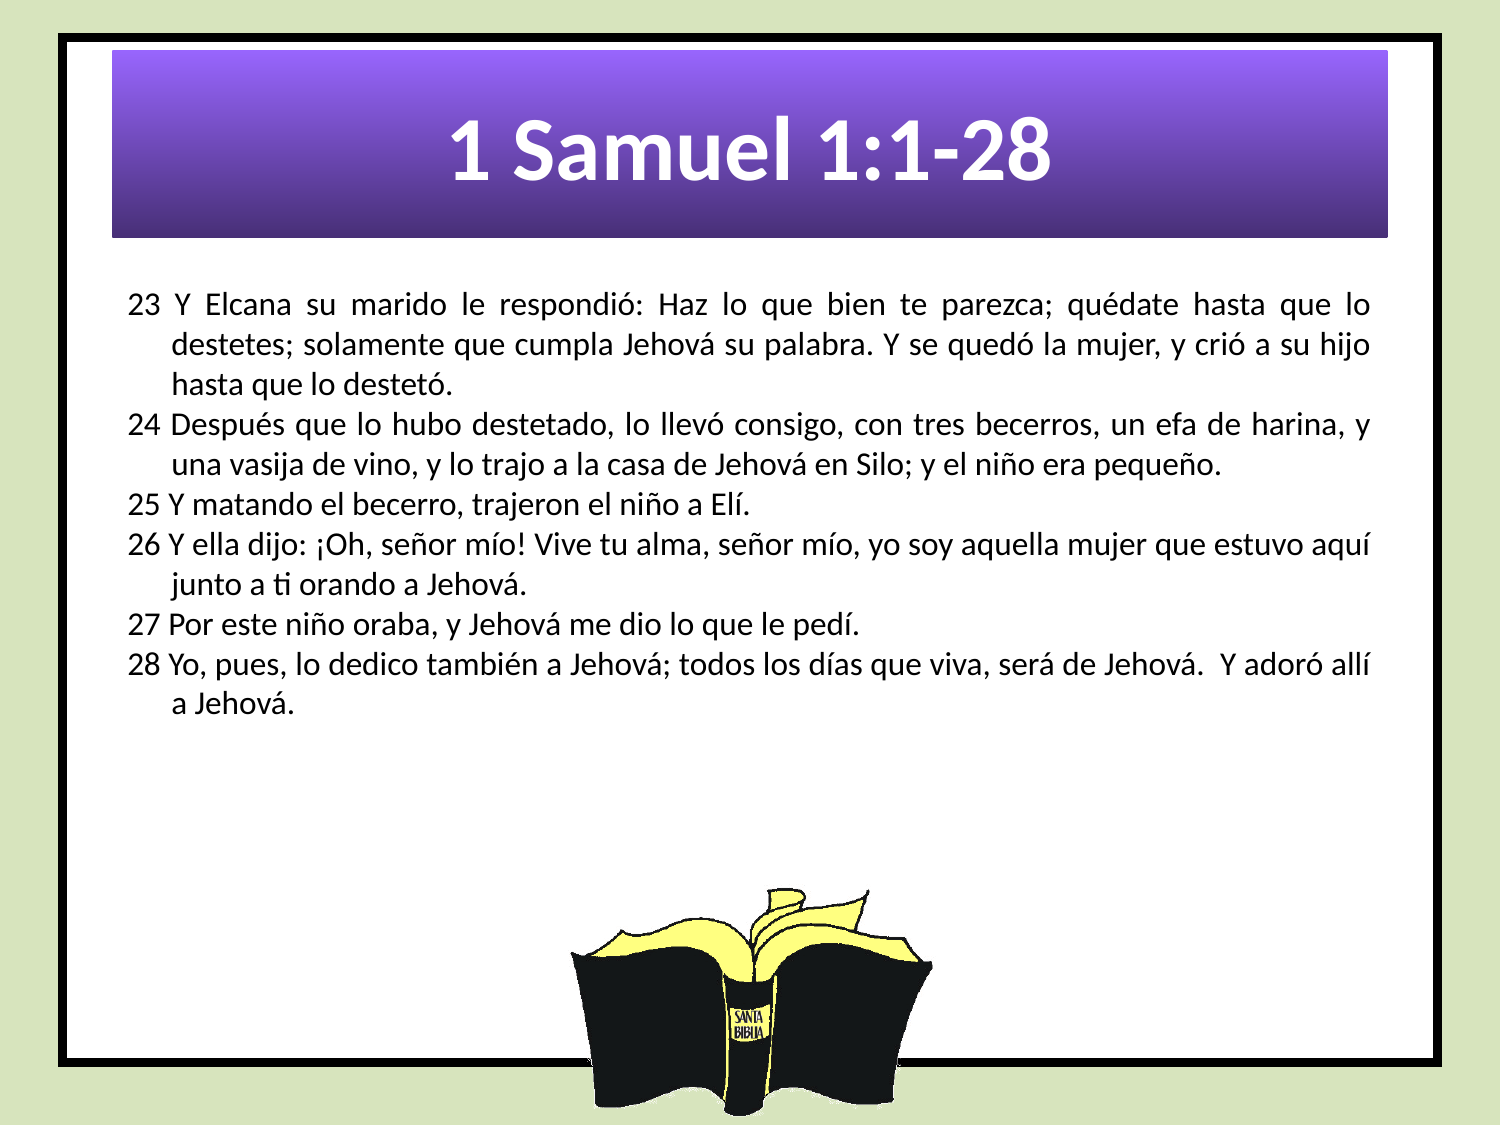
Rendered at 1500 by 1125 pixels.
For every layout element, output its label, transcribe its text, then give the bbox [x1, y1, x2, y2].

picture [562, 878, 938, 1125]
text_box [62, 37, 1438, 1063]
text_box 23 Y Elcana su marido le respondió: Haz lo que bien te parezca; quédate hasta que lo destetes; solamente que cumpla Jehová su palabra. Y se quedó la mujer, y crió a su hijo hasta que lo destetó. 24 Después que lo hubo destetado, lo llevó consigo, con tres becerros, un efa de harina, y una vasija de vino, y lo trajo a la casa de Jehová en Silo; y el niño era pequeño. 25 Y matando el becerro, trajeron el niño a Elí. 26 Y ella dijo: ¡Oh, señor mío! Vive tu alma, señor mío, yo soy aquella mujer que estuvo aquí junto a ti orando a Jehová. 27 Por este niño oraba, y Jehová me dio lo que le pedí. 28 Yo, pues, lo dedico también a Jehová; todos los días que viva, será de Jehová. Y adoró allí a Jehová. [112, 275, 1388, 913]
text_box 1 Samuel 1:1-28 [112, 50, 1388, 238]
